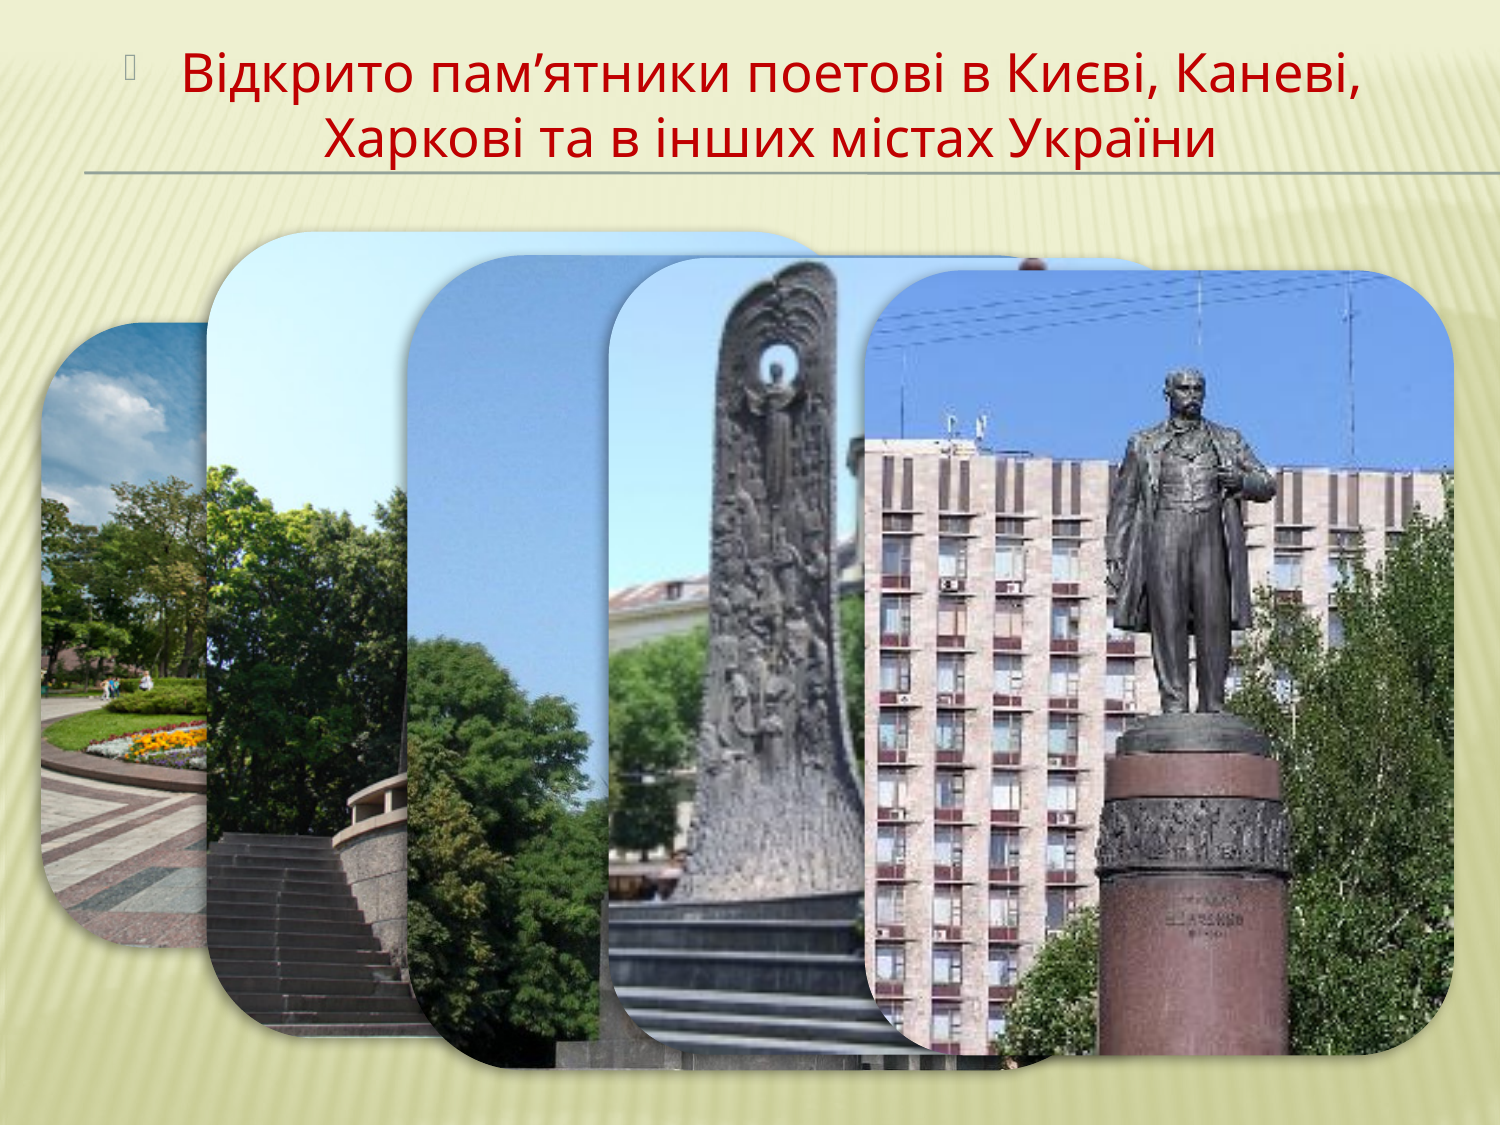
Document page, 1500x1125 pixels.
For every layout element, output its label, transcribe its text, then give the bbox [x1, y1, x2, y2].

picture [206, 231, 1455, 1071]
picture [40, 322, 204, 948]
list Відкрито пам’ятники поетові в Києві, Каневі, Харкові та в інших містах України [29, 30, 1459, 185]
